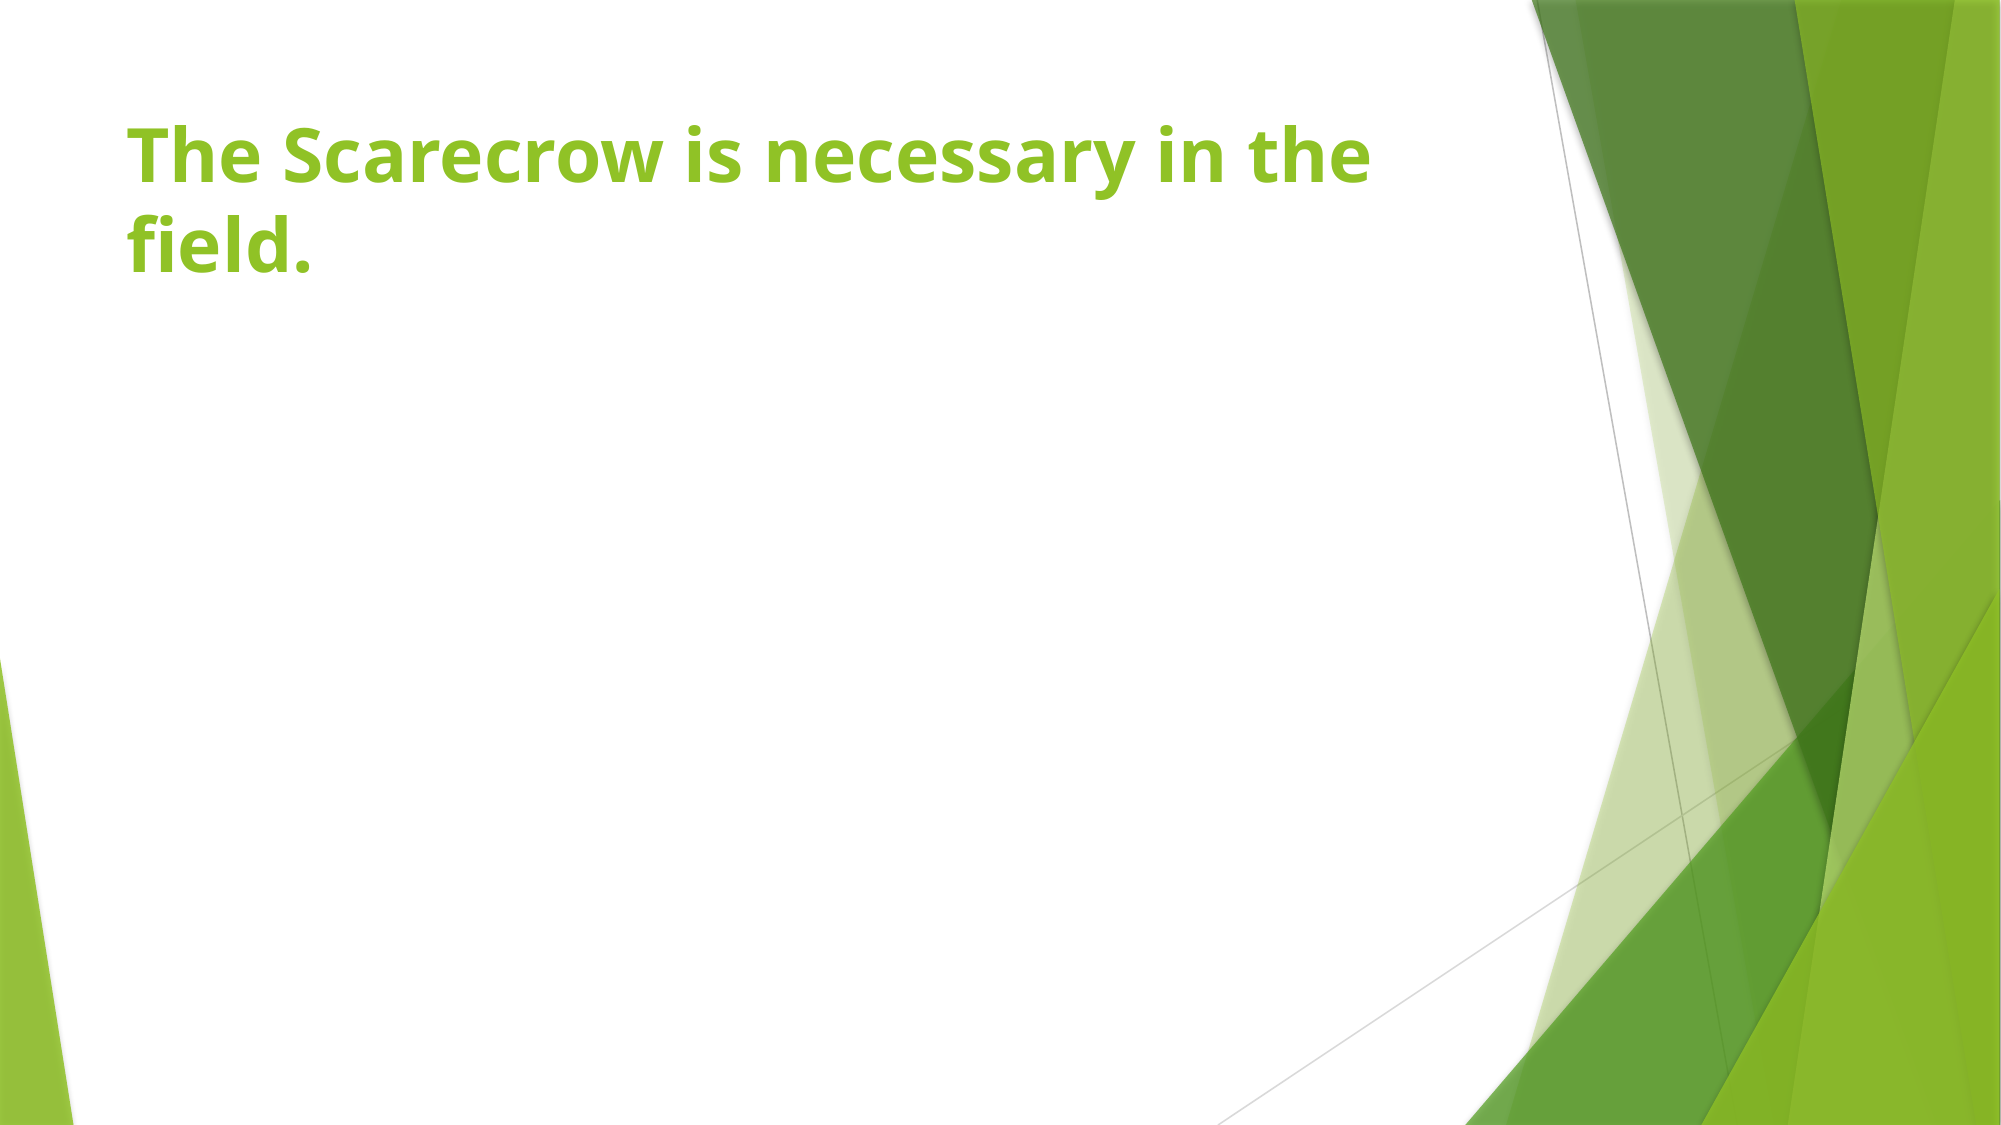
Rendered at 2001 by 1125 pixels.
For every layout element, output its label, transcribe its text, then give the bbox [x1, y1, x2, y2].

title The Scarecrow is necessary in the field. [111, 99, 1522, 317]
